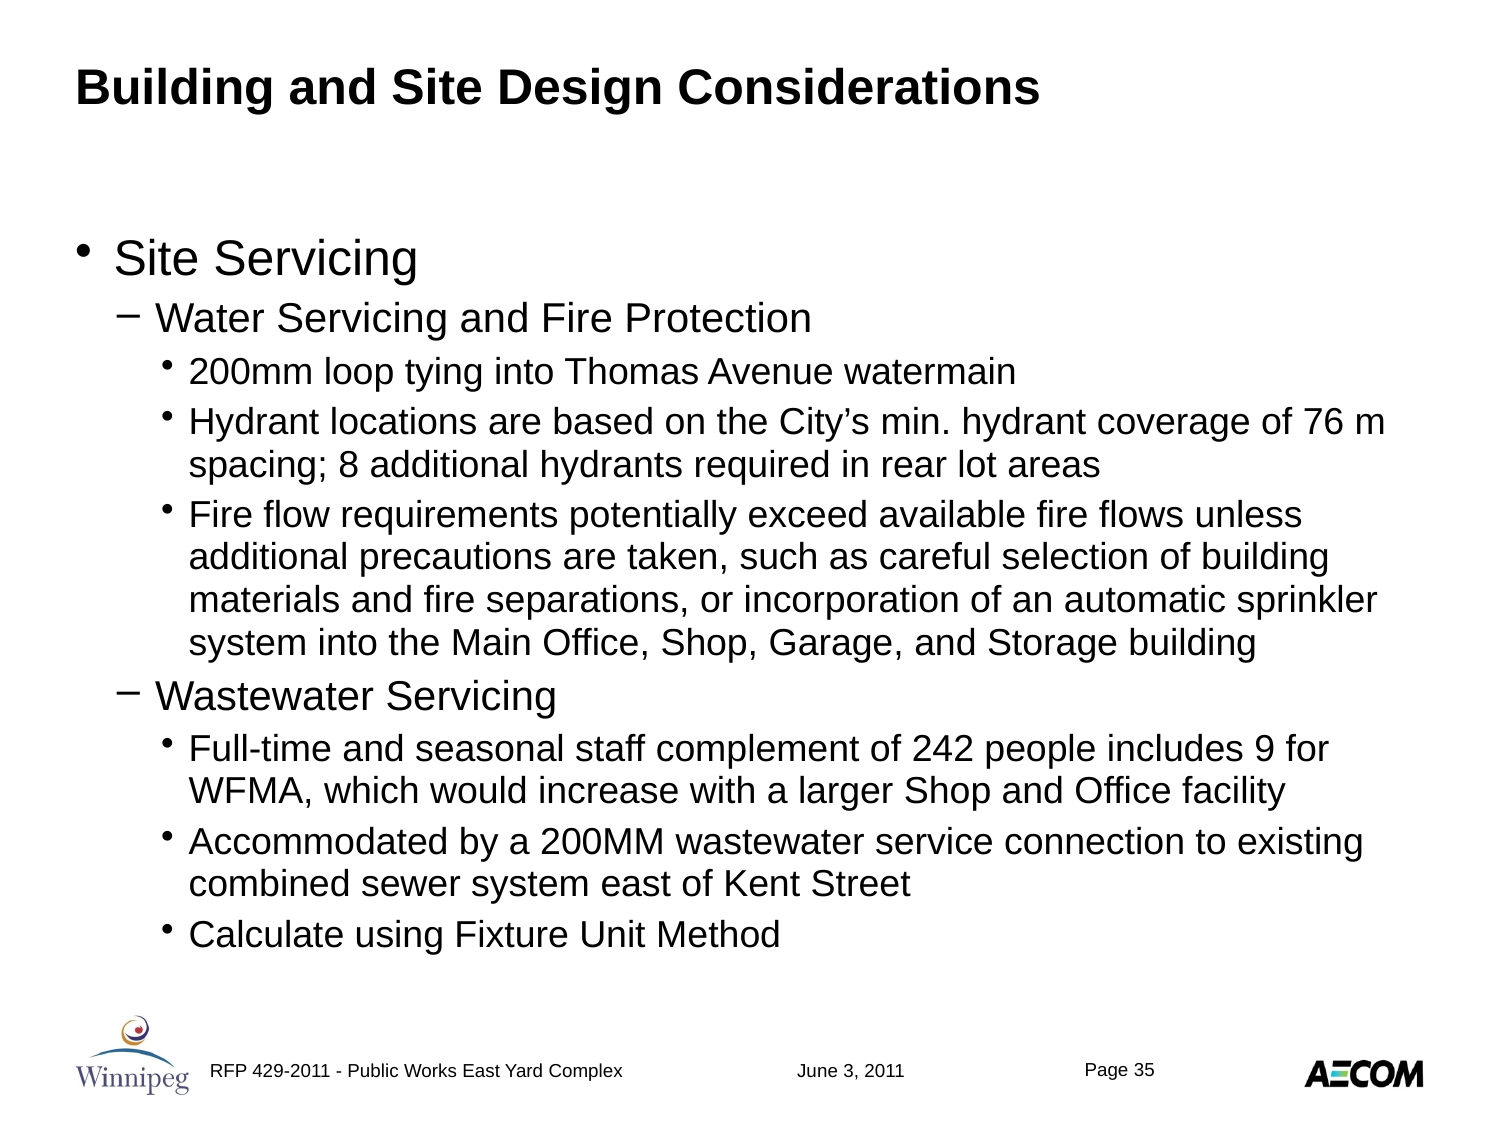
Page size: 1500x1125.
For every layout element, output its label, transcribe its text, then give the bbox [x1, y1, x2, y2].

picture [61, 1006, 206, 1101]
picture [1291, 1047, 1436, 1100]
list Site Servicing Water Servicing and Fire Protection 200mm loop tying into Thomas Avenue watermain Hydrant locations are based on the City’s min. hydrant coverage of 76 m spacing; 8 additional hydrants required in rear lot areas Fire flow requirements potentially exceed available fire flows unless additional precautions are taken, such as careful selection of building materials and fire separations, or incorporation of an automatic sprinkler system into the Main Office, Shop, Garage, and Storage building Wastewater Servicing Full-time and seasonal staff complement of 242 people includes 9 for WFMA, which would increase with a larger Shop and Office facility Accommodated by a 200MM wastewater service connection to existing combined sewer system east of Kent Street Calculate using Fixture Unit Method [74, 229, 1426, 973]
title Building and Site Design Considerations [74, 53, 1424, 165]
